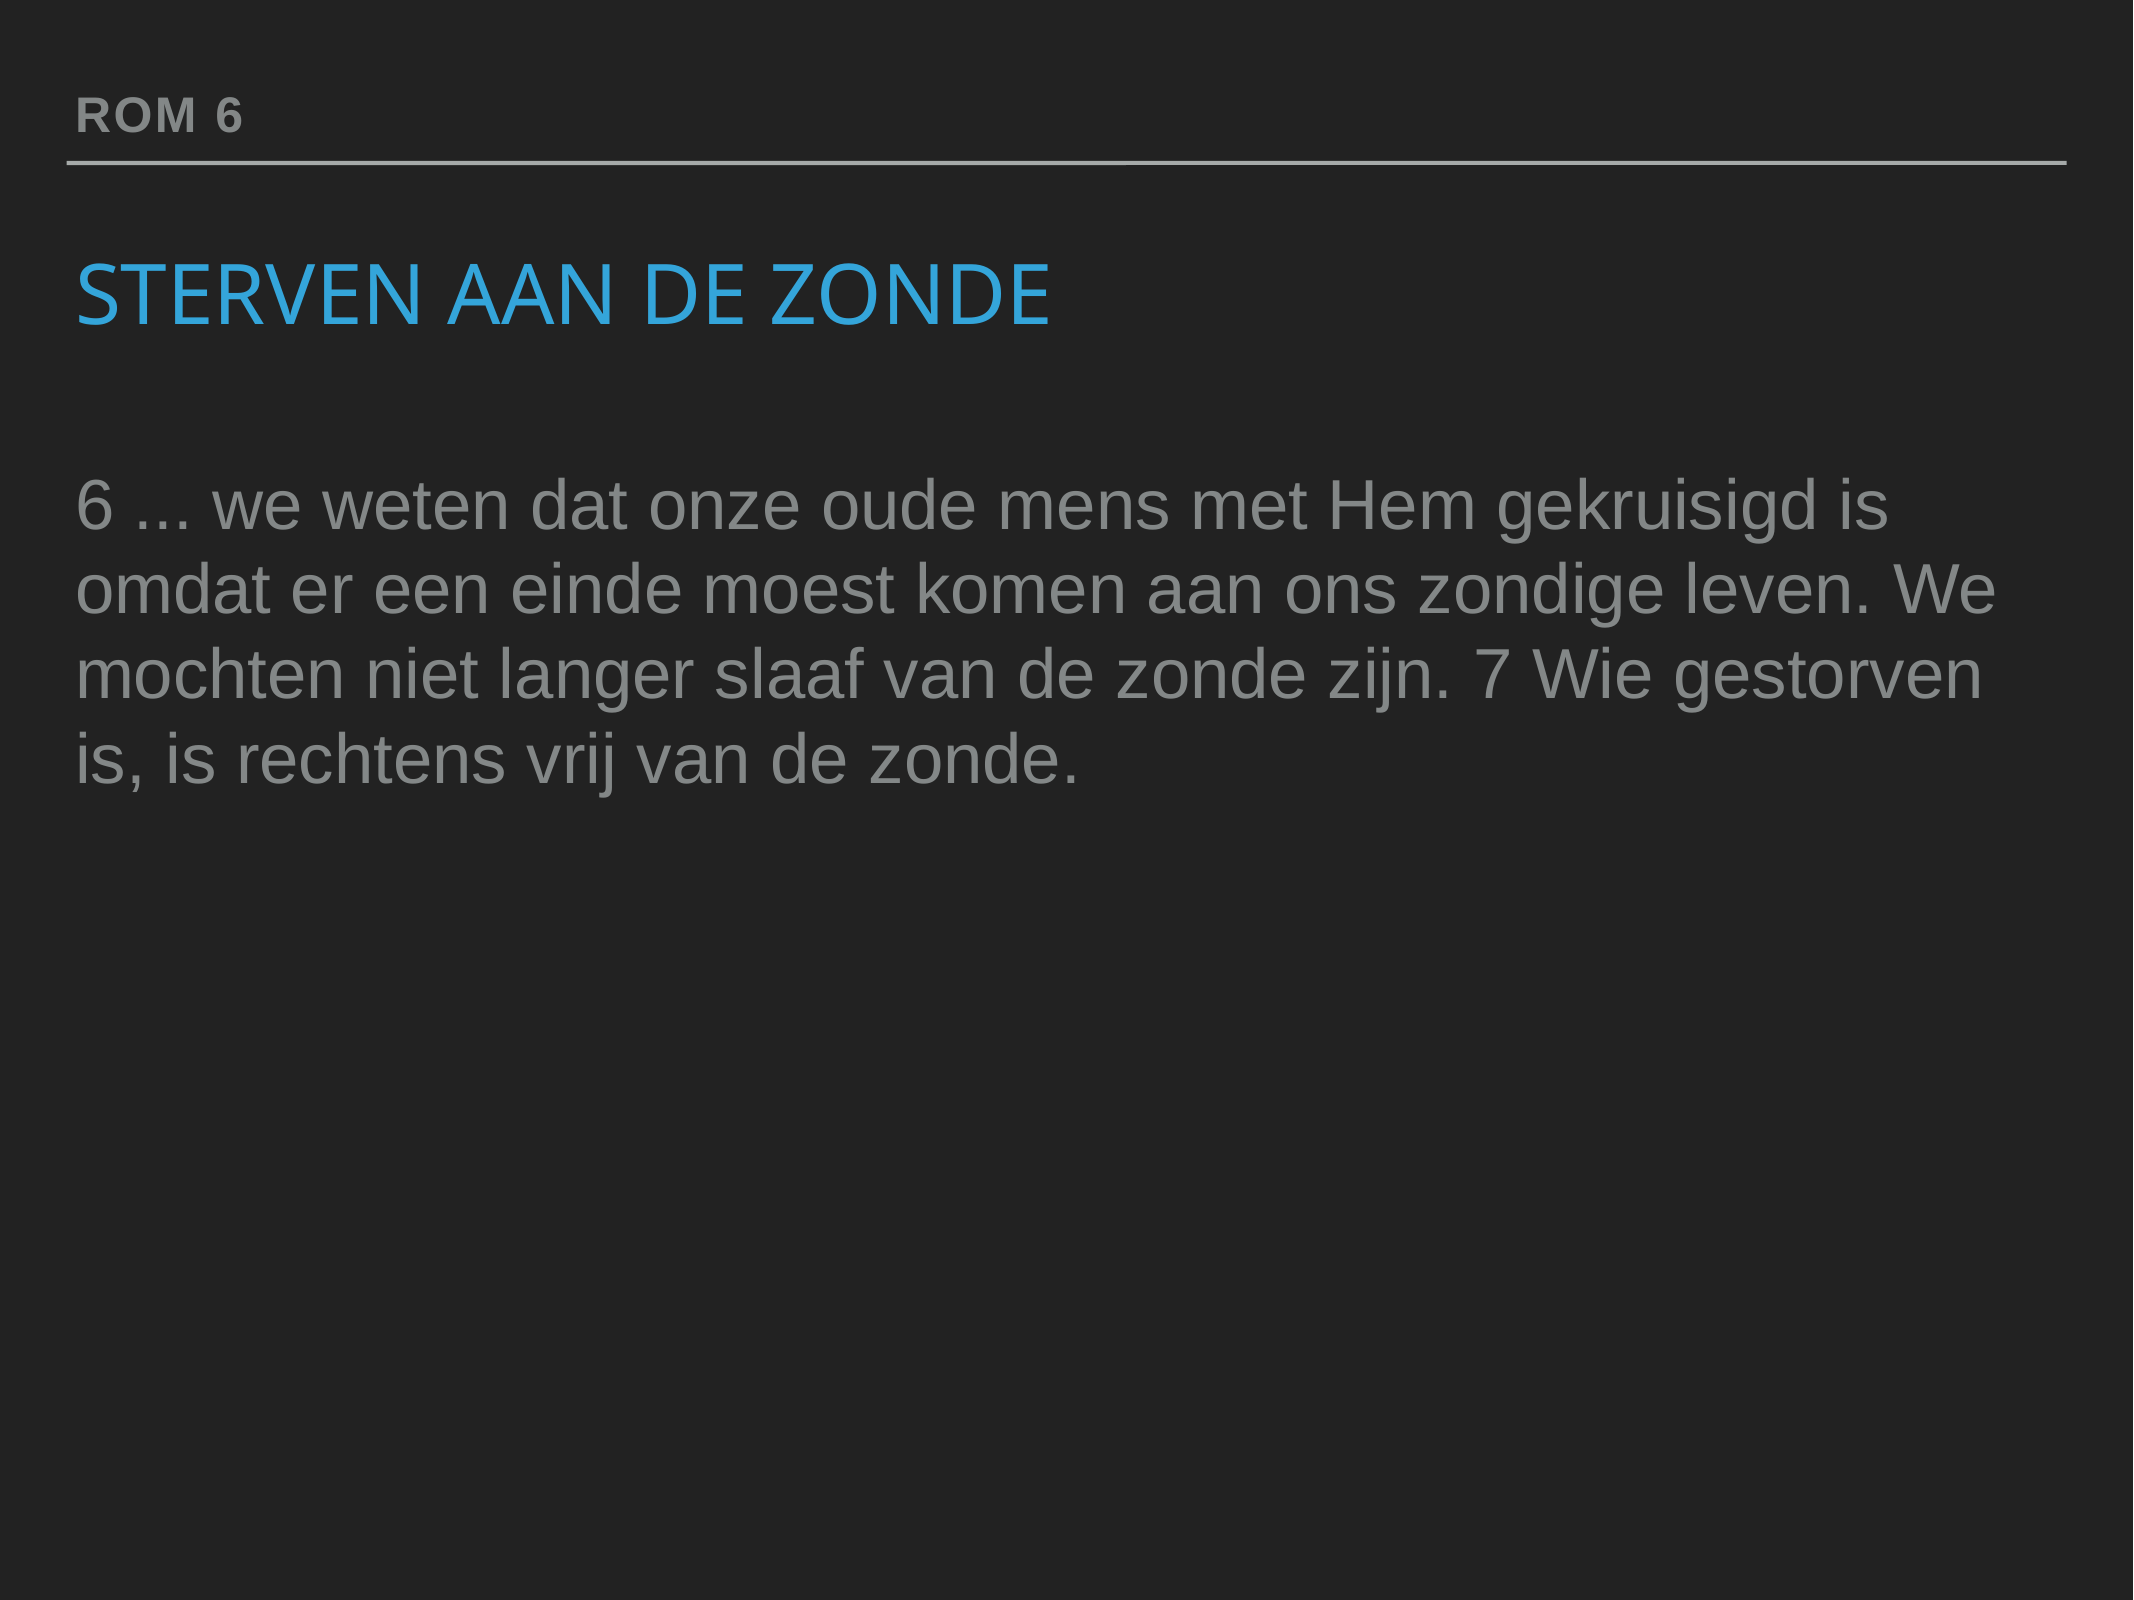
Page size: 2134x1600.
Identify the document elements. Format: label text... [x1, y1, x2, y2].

title Sterven aan de zonde [66, 251, 2068, 372]
list Rom 6 [66, 74, 1901, 151]
list 6 ... we weten dat onze oude mens met Hem gekruisigd is omdat er een einde moest komen aan ons zondige leven. We mochten niet langer slaaf van de zonde zijn. 7 Wie gestorven is, is rechtens vrij van de zonde. [66, 449, 2068, 1453]
